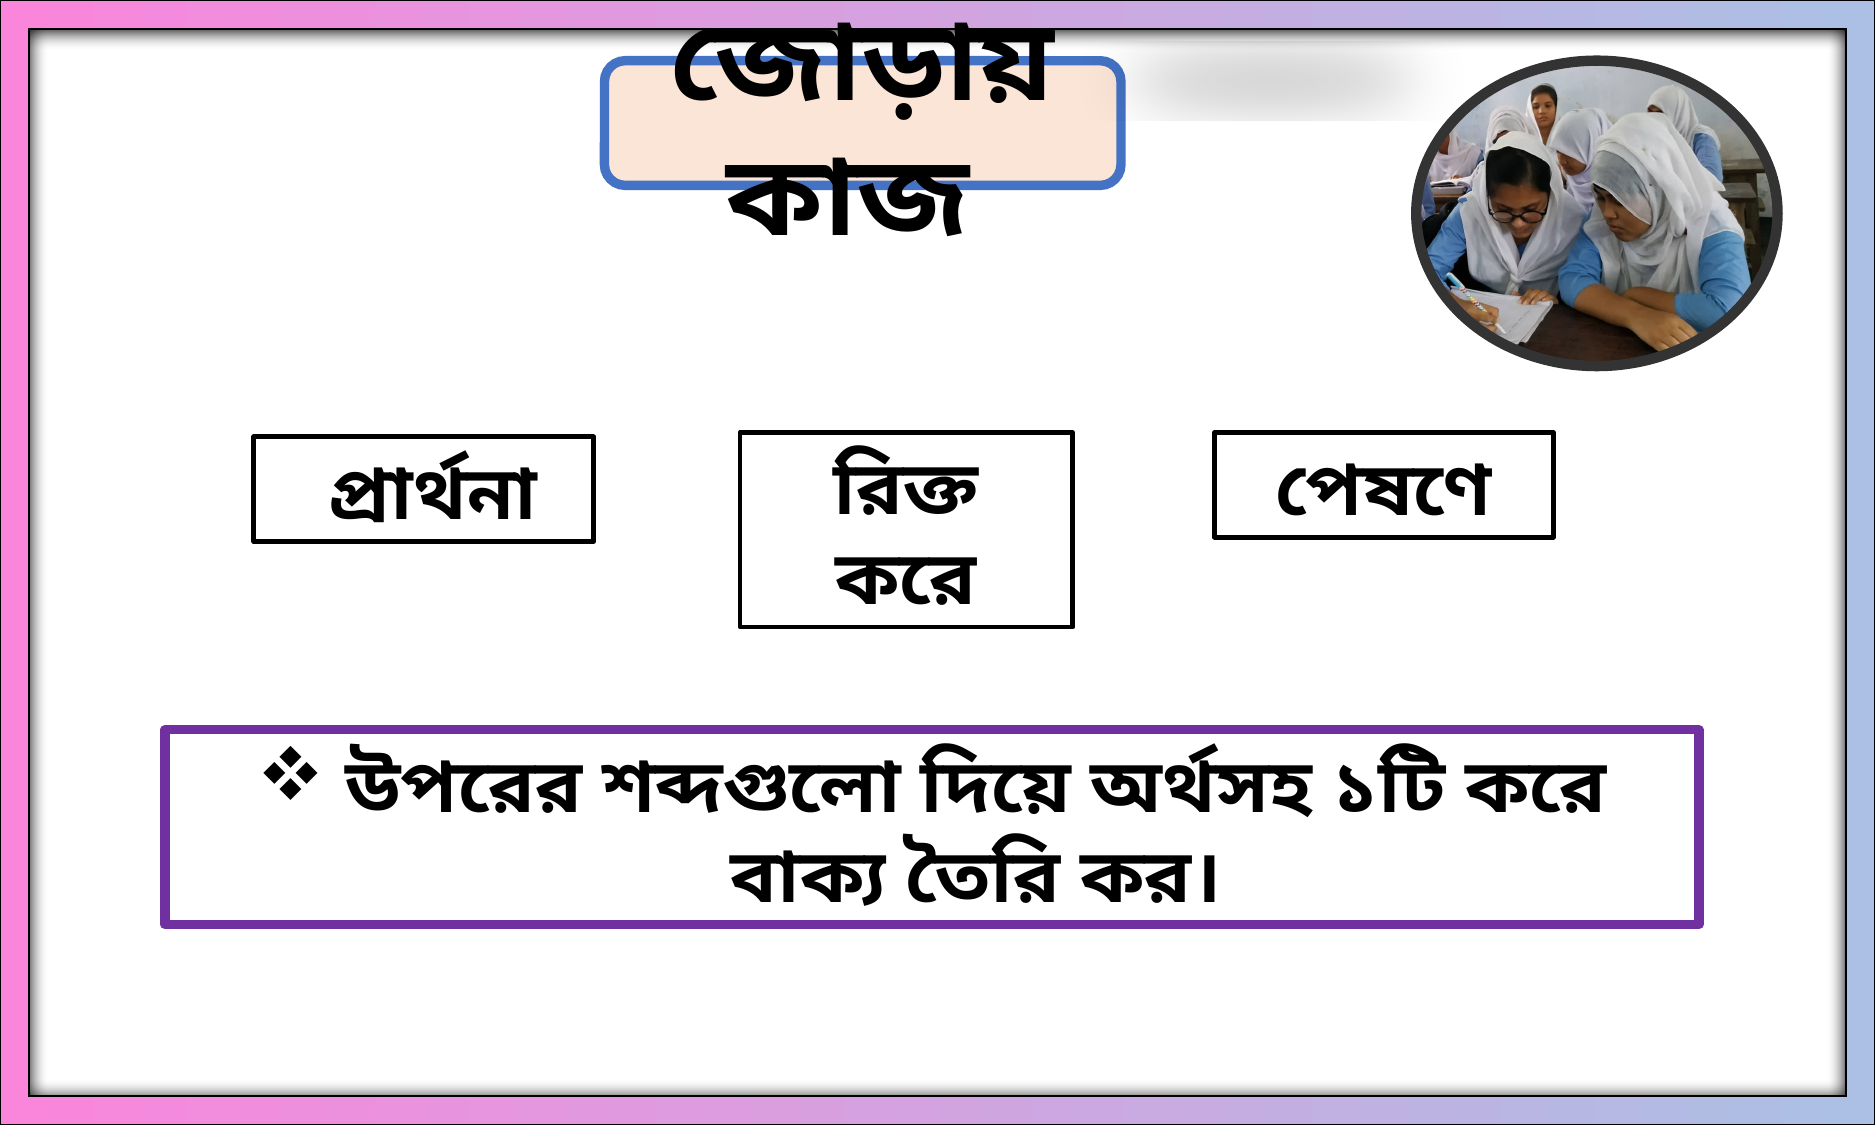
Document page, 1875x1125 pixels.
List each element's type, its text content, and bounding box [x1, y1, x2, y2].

text_box জোড়ায় কাজ [603, 59, 1123, 187]
text_box রিক্ত করে [740, 432, 1073, 628]
text_box পেষণে [1214, 432, 1554, 538]
text_box প্রার্থনা [253, 436, 594, 542]
picture [1416, 60, 1778, 367]
text_box উপরের শব্দগুলো দিয়ে অর্থসহ ১টি করে বাক্য তৈরি কর। [165, 729, 1699, 925]
